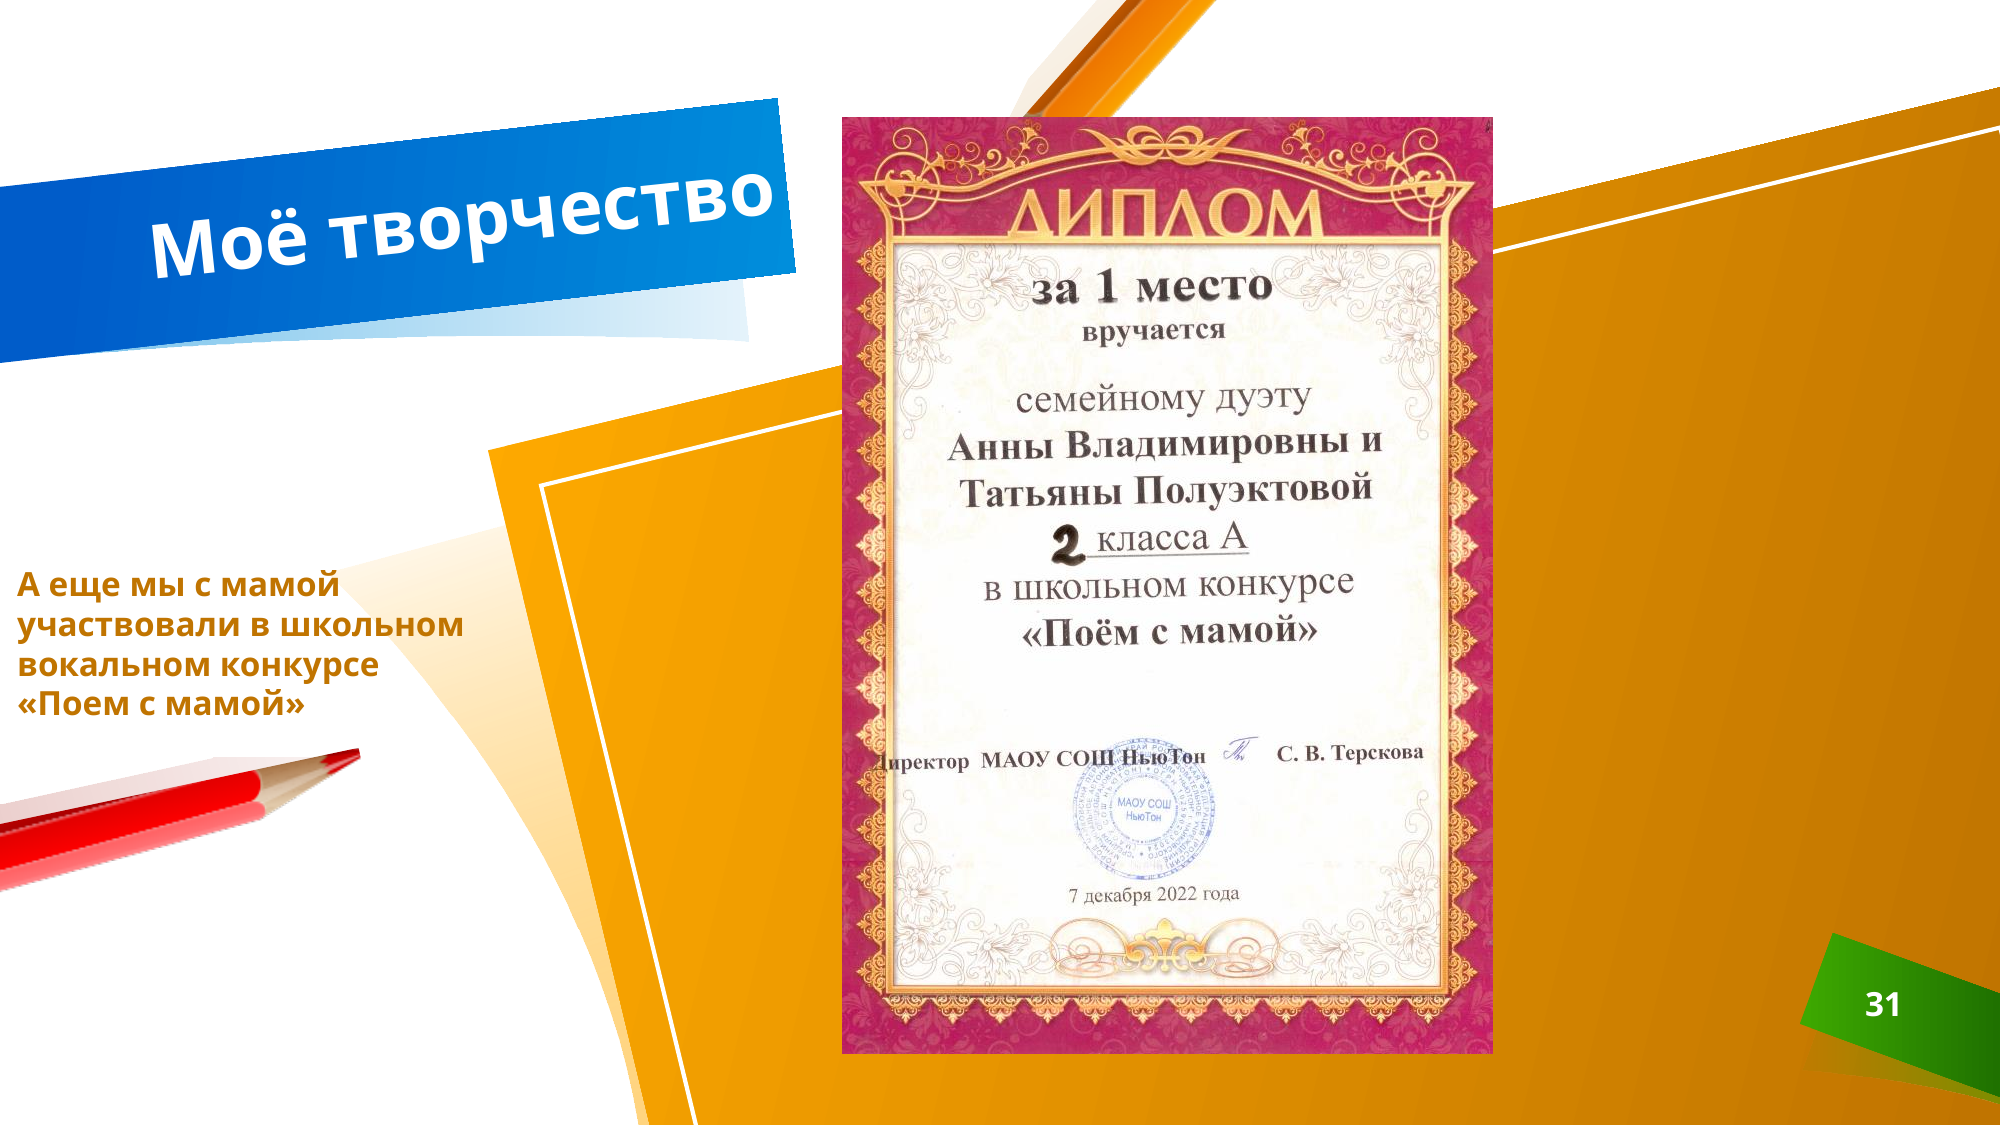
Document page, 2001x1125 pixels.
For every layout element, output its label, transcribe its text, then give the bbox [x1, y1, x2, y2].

footer А еще мы с мамой участвовали в школьном вокальном конкурсе «Поем с мамой» [17, 535, 582, 750]
picture [0, 750, 373, 894]
slide_number 31 [1831, 975, 1937, 1036]
picture [841, 0, 1493, 1054]
title Моё творчество [127, 129, 803, 314]
